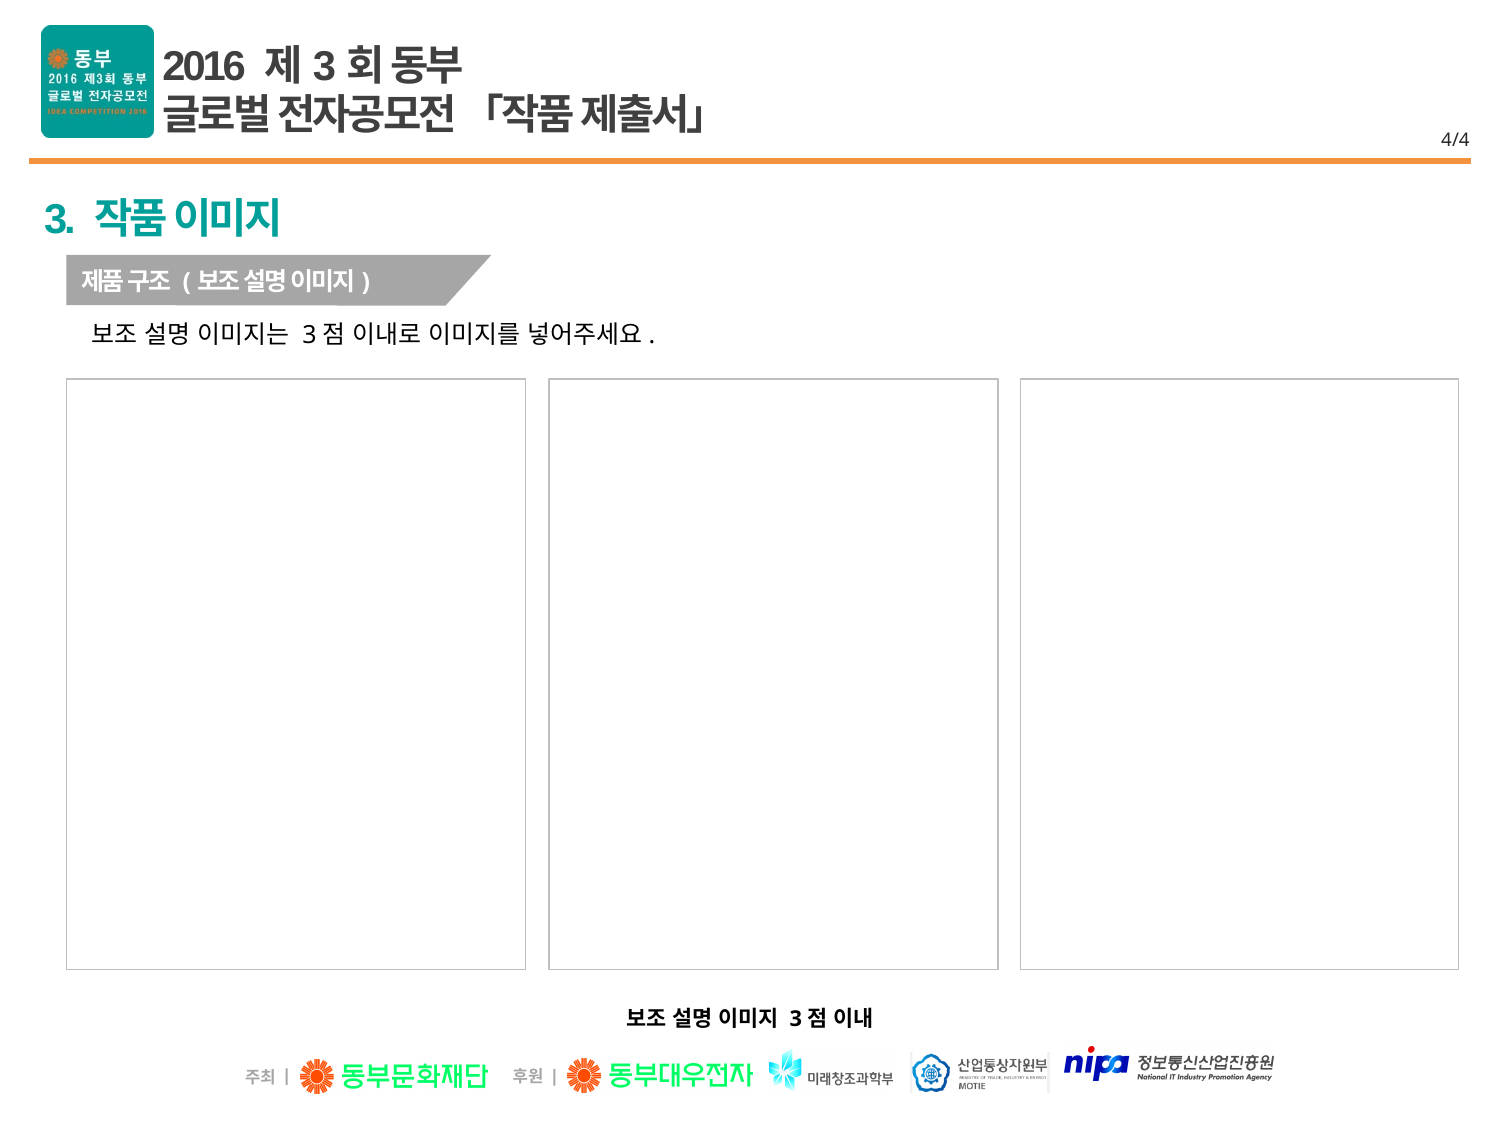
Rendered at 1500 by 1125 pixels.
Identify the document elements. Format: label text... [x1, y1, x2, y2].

text_box 제품 구조 (보조 설명 이미지) [64, 252, 494, 308]
picture [1064, 1046, 1274, 1081]
text_box 3. 작품 이미지 [29, 184, 384, 250]
picture [769, 1049, 893, 1091]
text_box 보조 설명 이미지는 3점 이내로 이미지를 넣어주세요. [76, 311, 1388, 356]
picture [910, 1052, 1050, 1093]
text_box 4/4 [1412, 109, 1485, 169]
picture [41, 25, 154, 138]
text_box [64, 377, 528, 972]
picture [300, 1059, 488, 1094]
text_box [1018, 377, 1461, 972]
picture [567, 1058, 753, 1093]
text_box 보조 설명 이미지 3점 이내 [602, 997, 898, 1039]
text_box [547, 377, 1000, 972]
